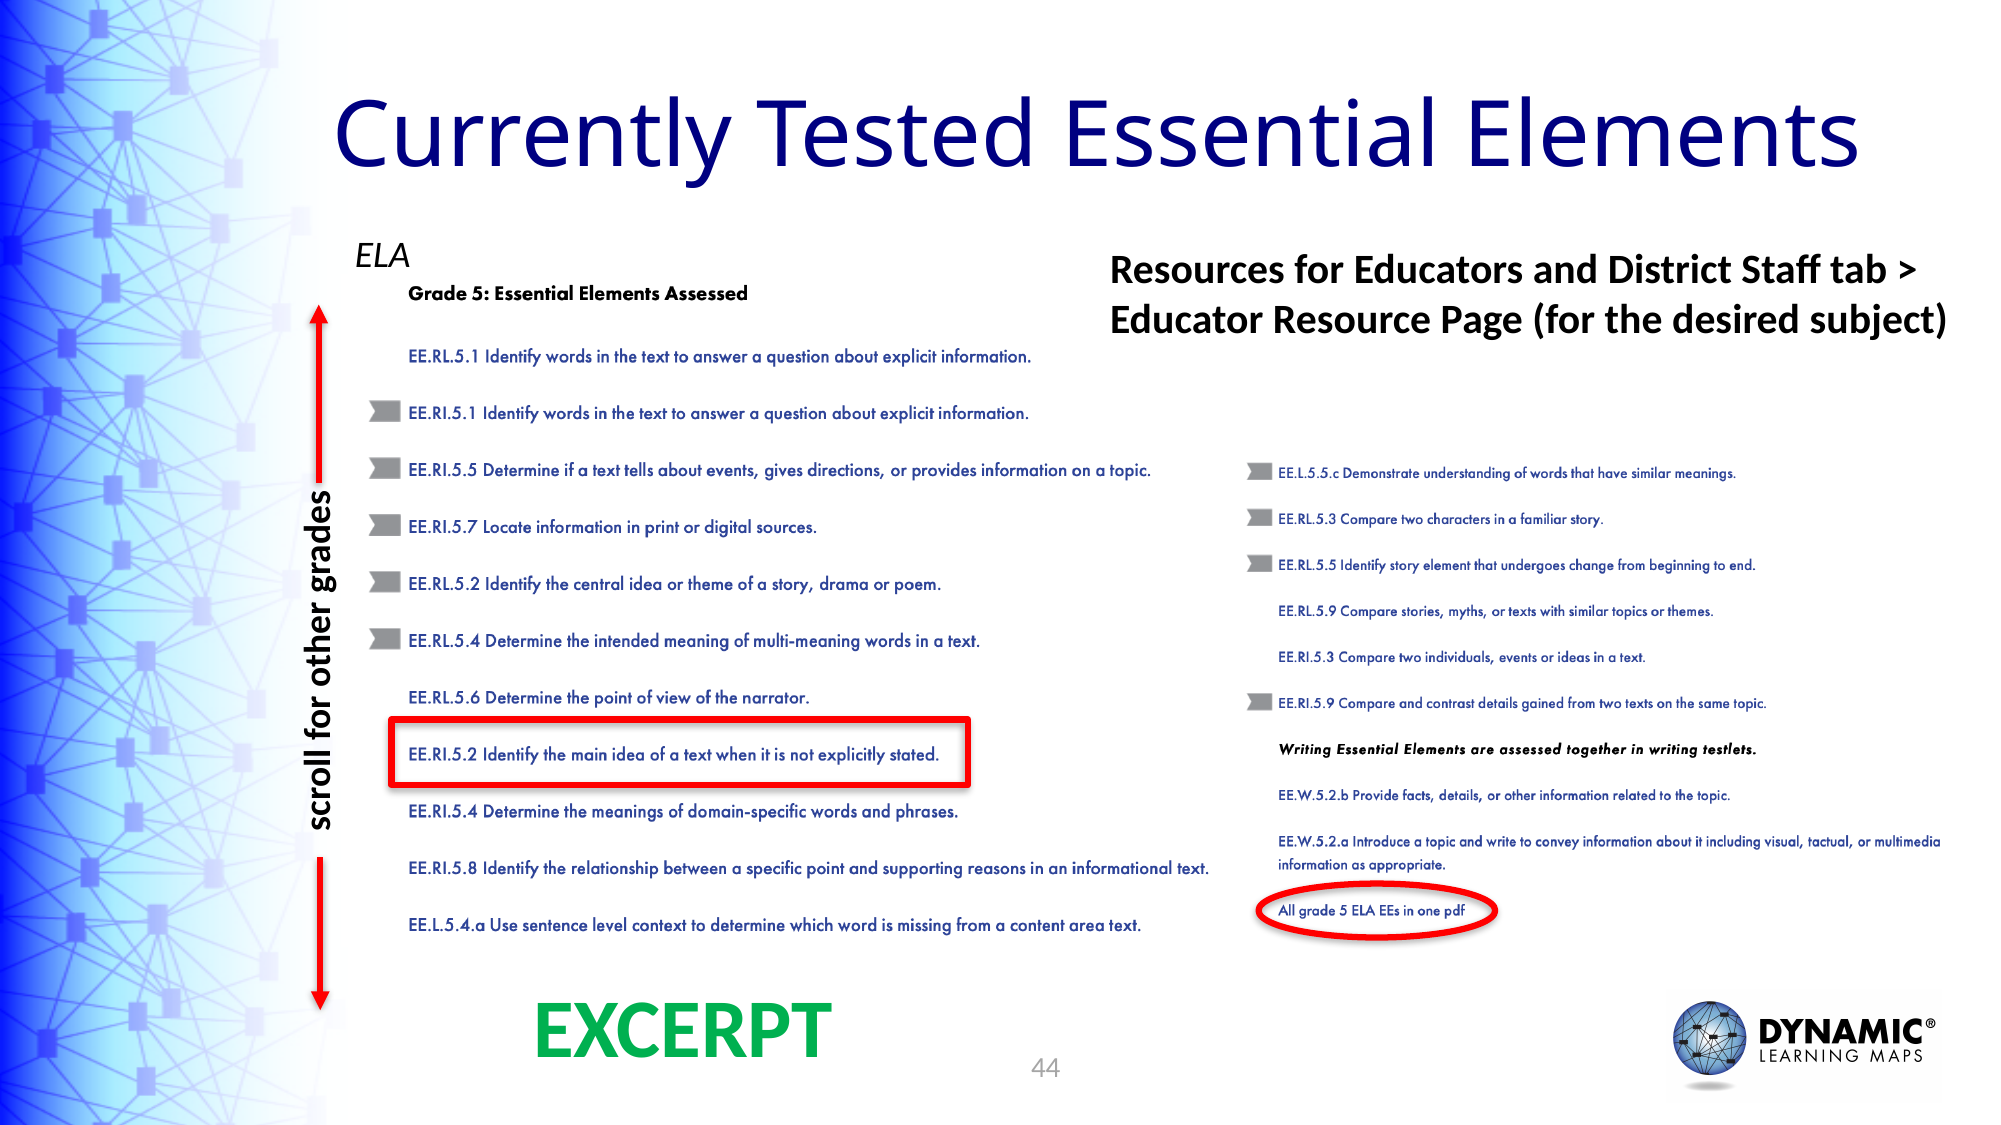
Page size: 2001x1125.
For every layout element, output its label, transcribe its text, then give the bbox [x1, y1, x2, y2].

text_box Resources for Educators and District Staff tab > Educator Resource Page (for the desired subject) [1095, 234, 2000, 350]
text_box ELA [340, 222, 426, 273]
title Currently Tested Essential Elements [197, 35, 1998, 224]
text_box scroll for other grades [285, 475, 336, 847]
picture [0, 0, 2000, 1125]
text_box EXCERPT [518, 966, 849, 1082]
